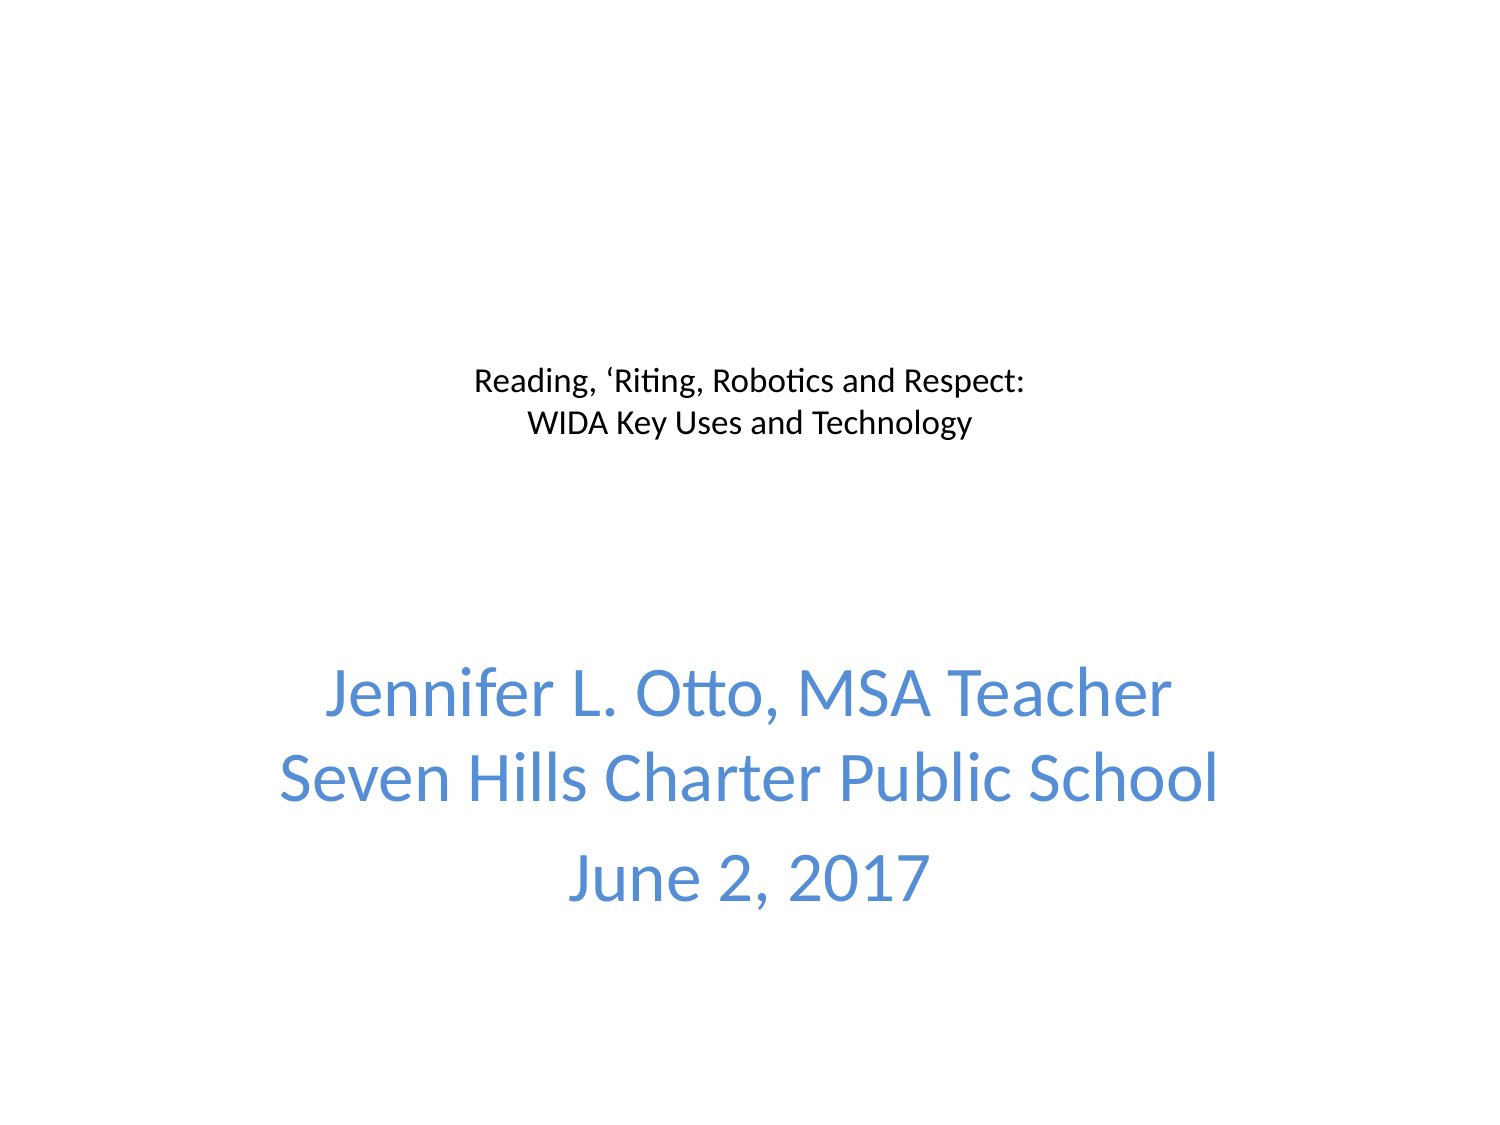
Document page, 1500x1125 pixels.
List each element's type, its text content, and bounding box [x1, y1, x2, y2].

title Reading, ‘Riting, Robotics and Respect: WIDA Key Uses and Technology [112, 349, 1388, 538]
subtitle Jennifer L. Otto, MSA Teacher Seven Hills Charter Public School June 2, 2017 [225, 637, 1275, 925]
